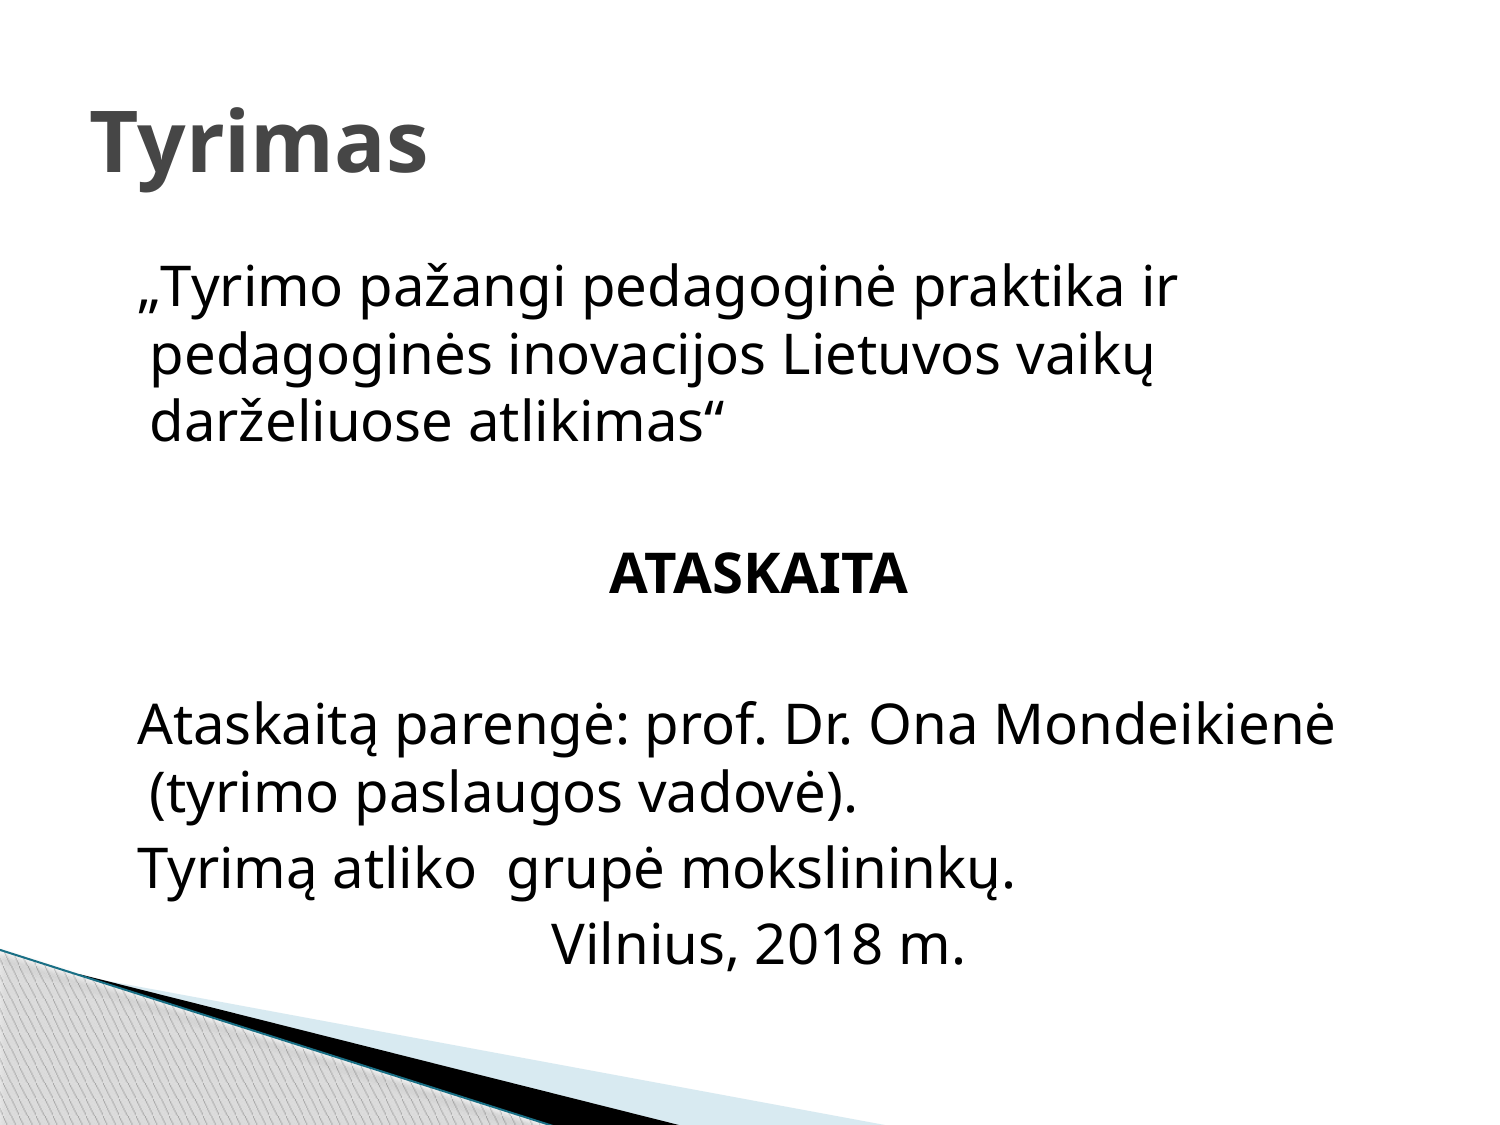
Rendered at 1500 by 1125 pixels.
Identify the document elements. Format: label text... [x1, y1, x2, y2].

list „Tyrimo pažangi pedagoginė praktika ir pedagoginės inovacijos Lietuvos vaikų darželiuose atlikimas“ ATASKAITA Ataskaitą parengė: prof. Dr. Ona Mondeikienė (tyrimo paslaugos vadovė). Tyrimą atliko grupė mokslininkų. Vilnius, 2018 m. [75, 243, 1425, 986]
title Tyrimas [75, 45, 1425, 233]
